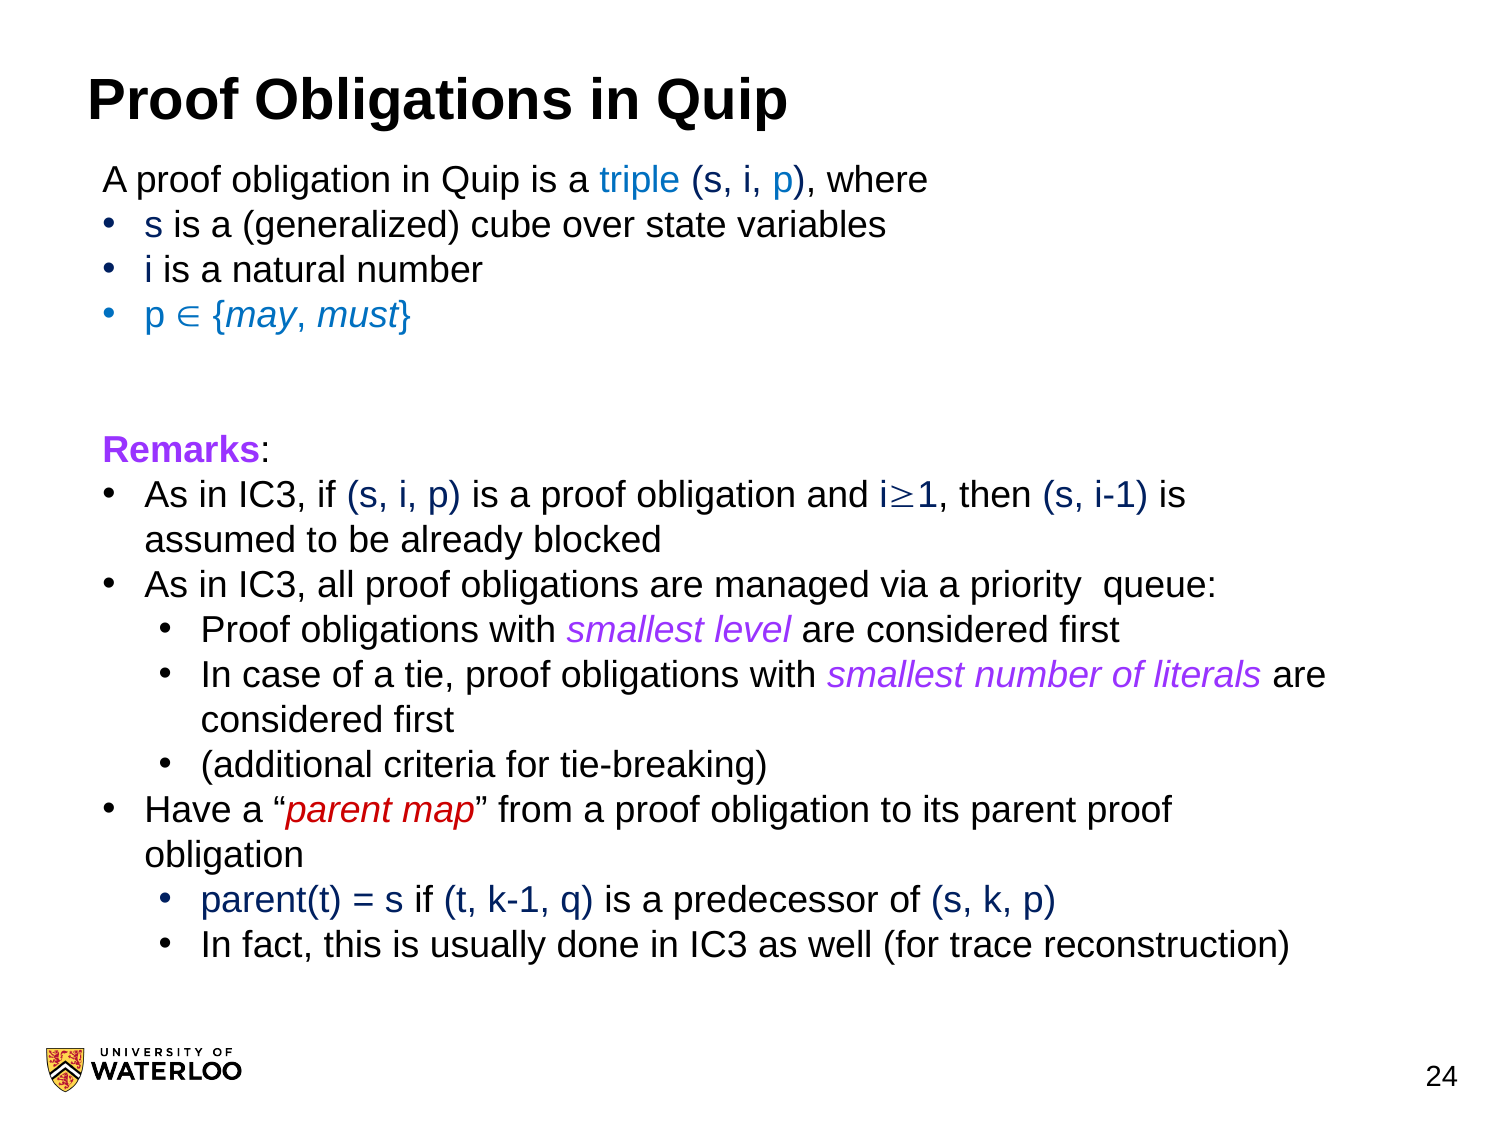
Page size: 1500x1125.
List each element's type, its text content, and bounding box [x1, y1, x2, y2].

text_box A proof obligation in Quip is a triple (s, i, p), where s is a (generalized) cube over state variables i is a natural number p  {may, must} Remarks: As in IC3, if (s, i, p) is a proof obligation and i1, then (s, i-1) is assumed to be already blocked As in IC3, all proof obligations are managed via a priority queue: Proof obligations with smallest level are considered first In case of a tie, proof obligations with smallest number of literals are considered first (additional criteria for tie-breaking) Have a “parent map” from a proof obligation to its parent proof obligation parent(t) = s if (t, k-1, q) is a predecessor of (s, k, p) In fact, this is usually done in IC3 as well (for trace reconstruction) [87, 147, 1348, 973]
picture [8, 1016, 279, 1125]
title Proof Obligations in Quip [87, 69, 1426, 133]
